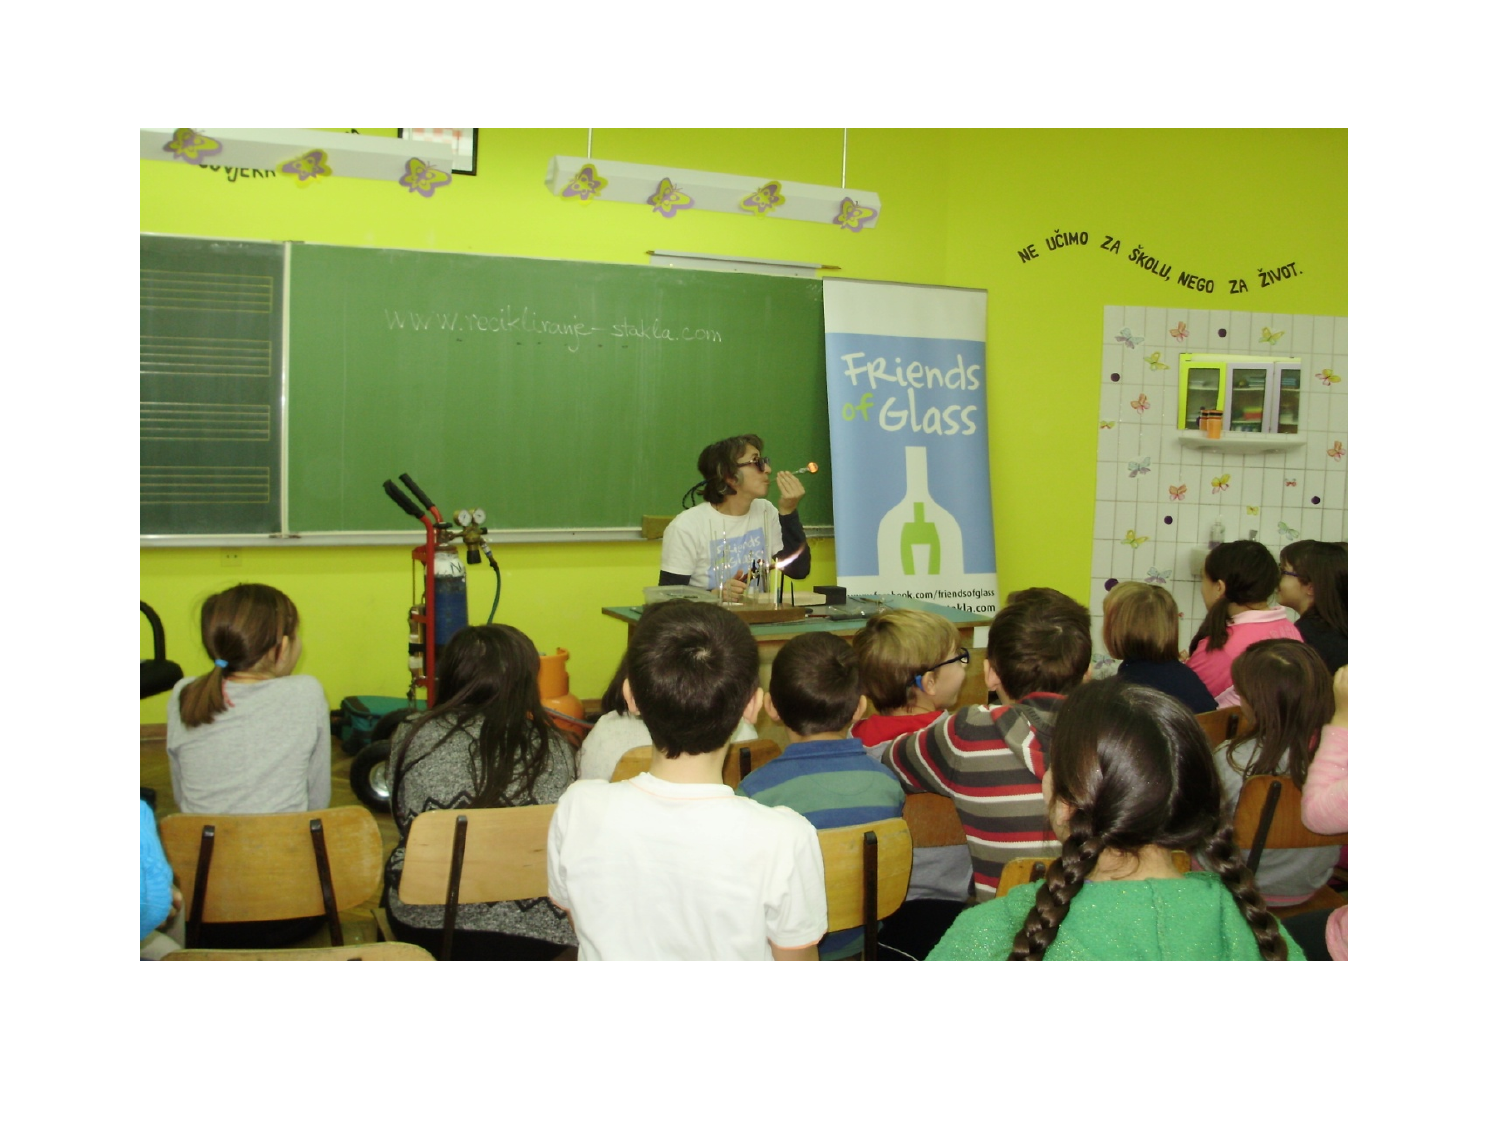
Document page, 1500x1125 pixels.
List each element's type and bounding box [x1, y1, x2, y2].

picture [140, 128, 1348, 962]
